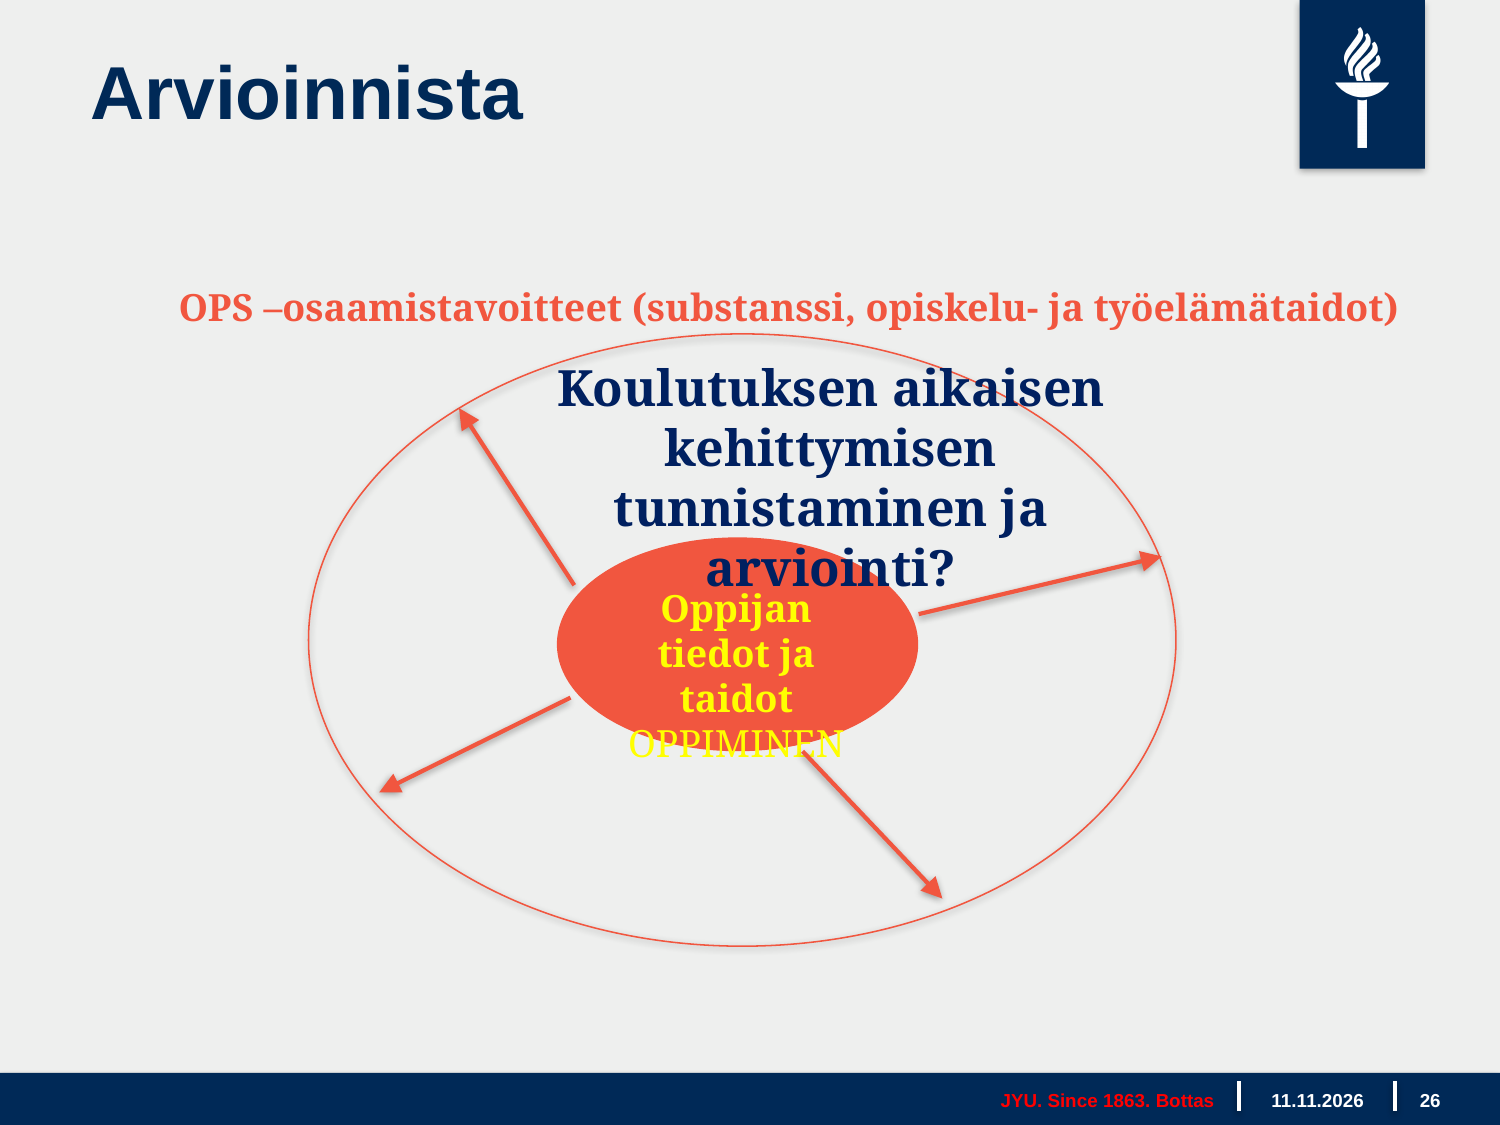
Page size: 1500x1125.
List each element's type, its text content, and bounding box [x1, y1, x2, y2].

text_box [802, 750, 943, 899]
text_box Arvioinnista [74, 5, 1284, 173]
text_box OPS –osaamistavoitteet (substanssi, opiskelu- ja työelämätaidot) [163, 276, 1440, 337]
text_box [918, 556, 1162, 615]
picture [1335, 27, 1389, 148]
text_box [307, 411, 1177, 947]
text_box [461, 396, 477, 406]
footer JYU. Since 1863. Bottas [876, 1081, 1229, 1112]
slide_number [1249, 1081, 1386, 1112]
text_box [458, 407, 575, 586]
text_box [608, 337, 876, 348]
text_box Koulutuksen aikaisen kehittymisen tunnistaminen ja arviointi? [477, 348, 1185, 604]
slide_number 26 [1405, 1081, 1480, 1112]
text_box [378, 697, 571, 793]
